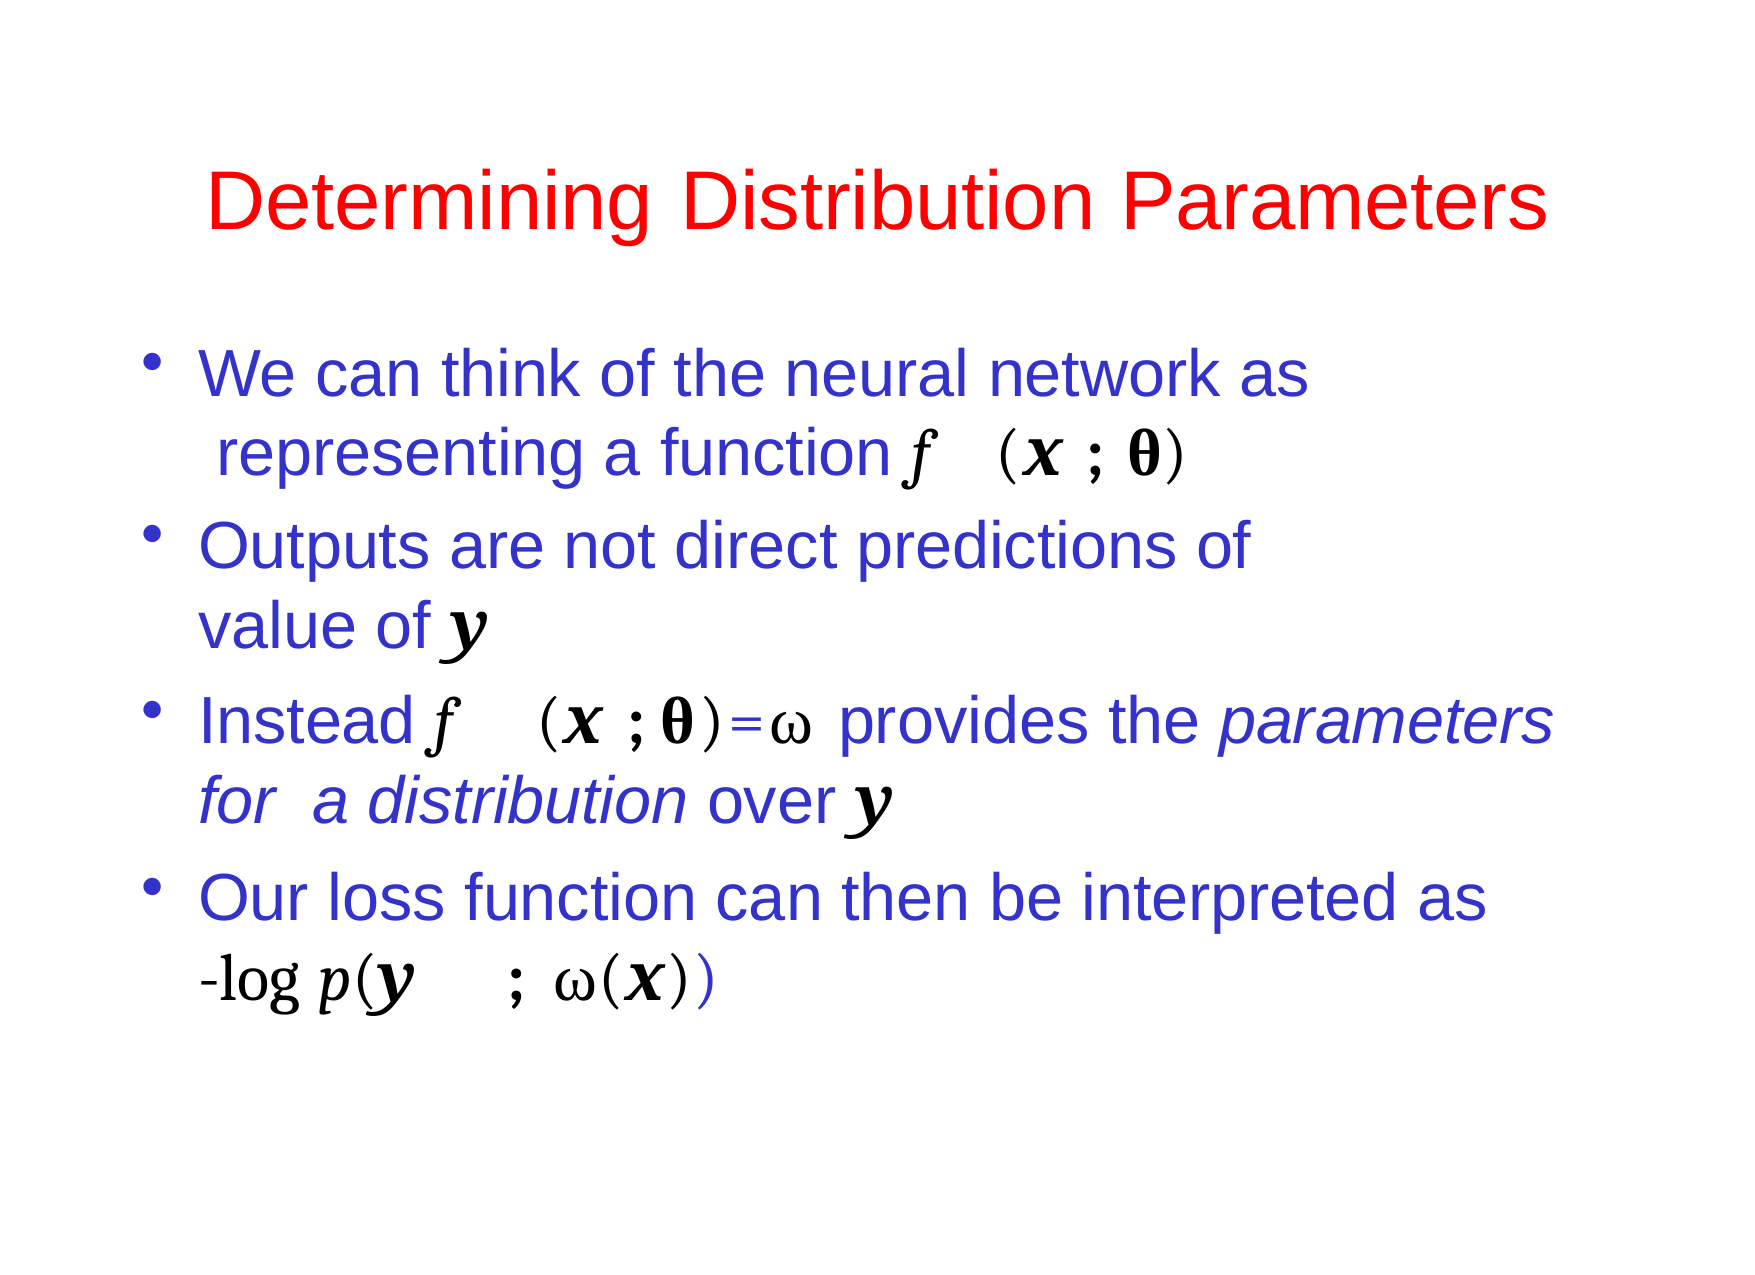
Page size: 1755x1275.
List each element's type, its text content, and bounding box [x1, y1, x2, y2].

title Determining Distribution Parameters [203, 143, 1552, 325]
text_box We can think of the neural network as representing a function f (x ; θ) Outputs are not direct predictions of value of y Instead f (x ; θ)=ω provides the parameters for a distribution over y Our loss function can then be interpreted as -log p(y ; ω(x)) [139, 325, 1602, 1015]
